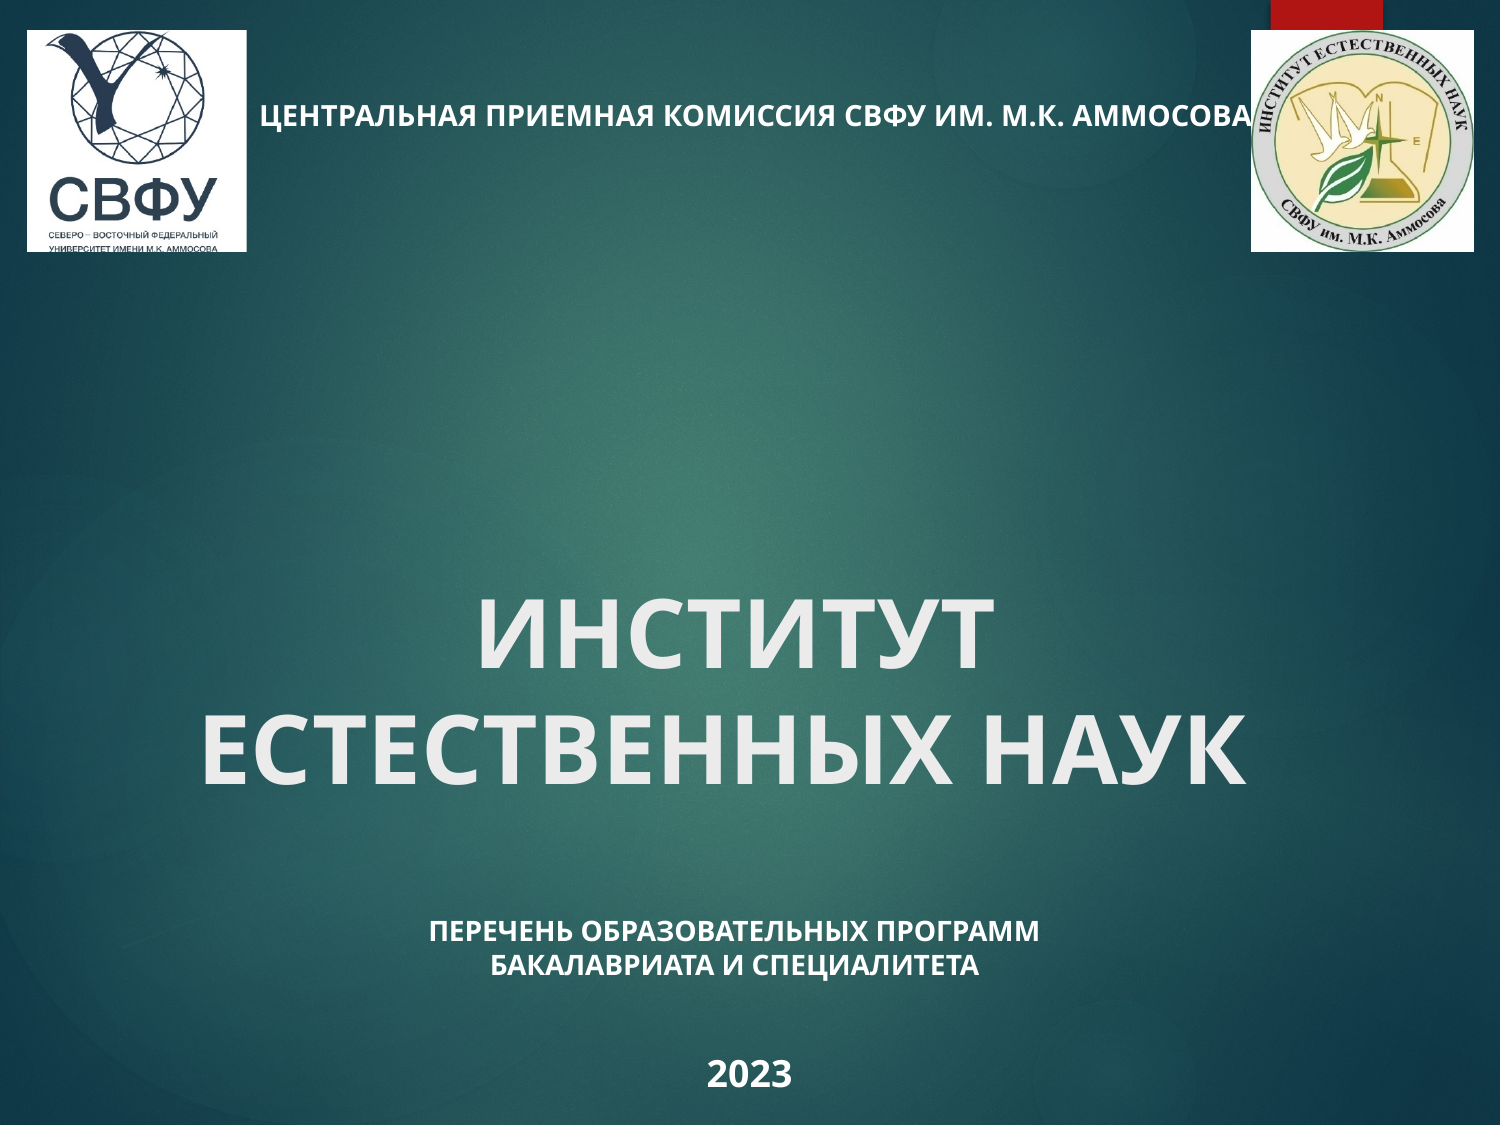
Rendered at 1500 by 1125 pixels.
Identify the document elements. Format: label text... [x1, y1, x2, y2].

picture [26, 29, 247, 252]
text_box 2023 [691, 1042, 808, 1103]
text_box ПЕРЕЧЕНЬ ОБРАЗОВАТЕЛЬНЫХ ПРОГРАММ БАКАЛАВРИАТА И СПЕЦИАЛИТЕТА [318, 906, 1151, 989]
text_box ЦЕНТРАЛЬНАЯ ПРИЕМНАЯ КОМИССИЯ СВФУ ИМ. М.К. АММОСОВА [253, 90, 1245, 140]
picture [1251, 29, 1474, 252]
title ИНСТИТУТ ЕСТЕСТВЕННЫХ НАУК [87, 562, 1382, 811]
